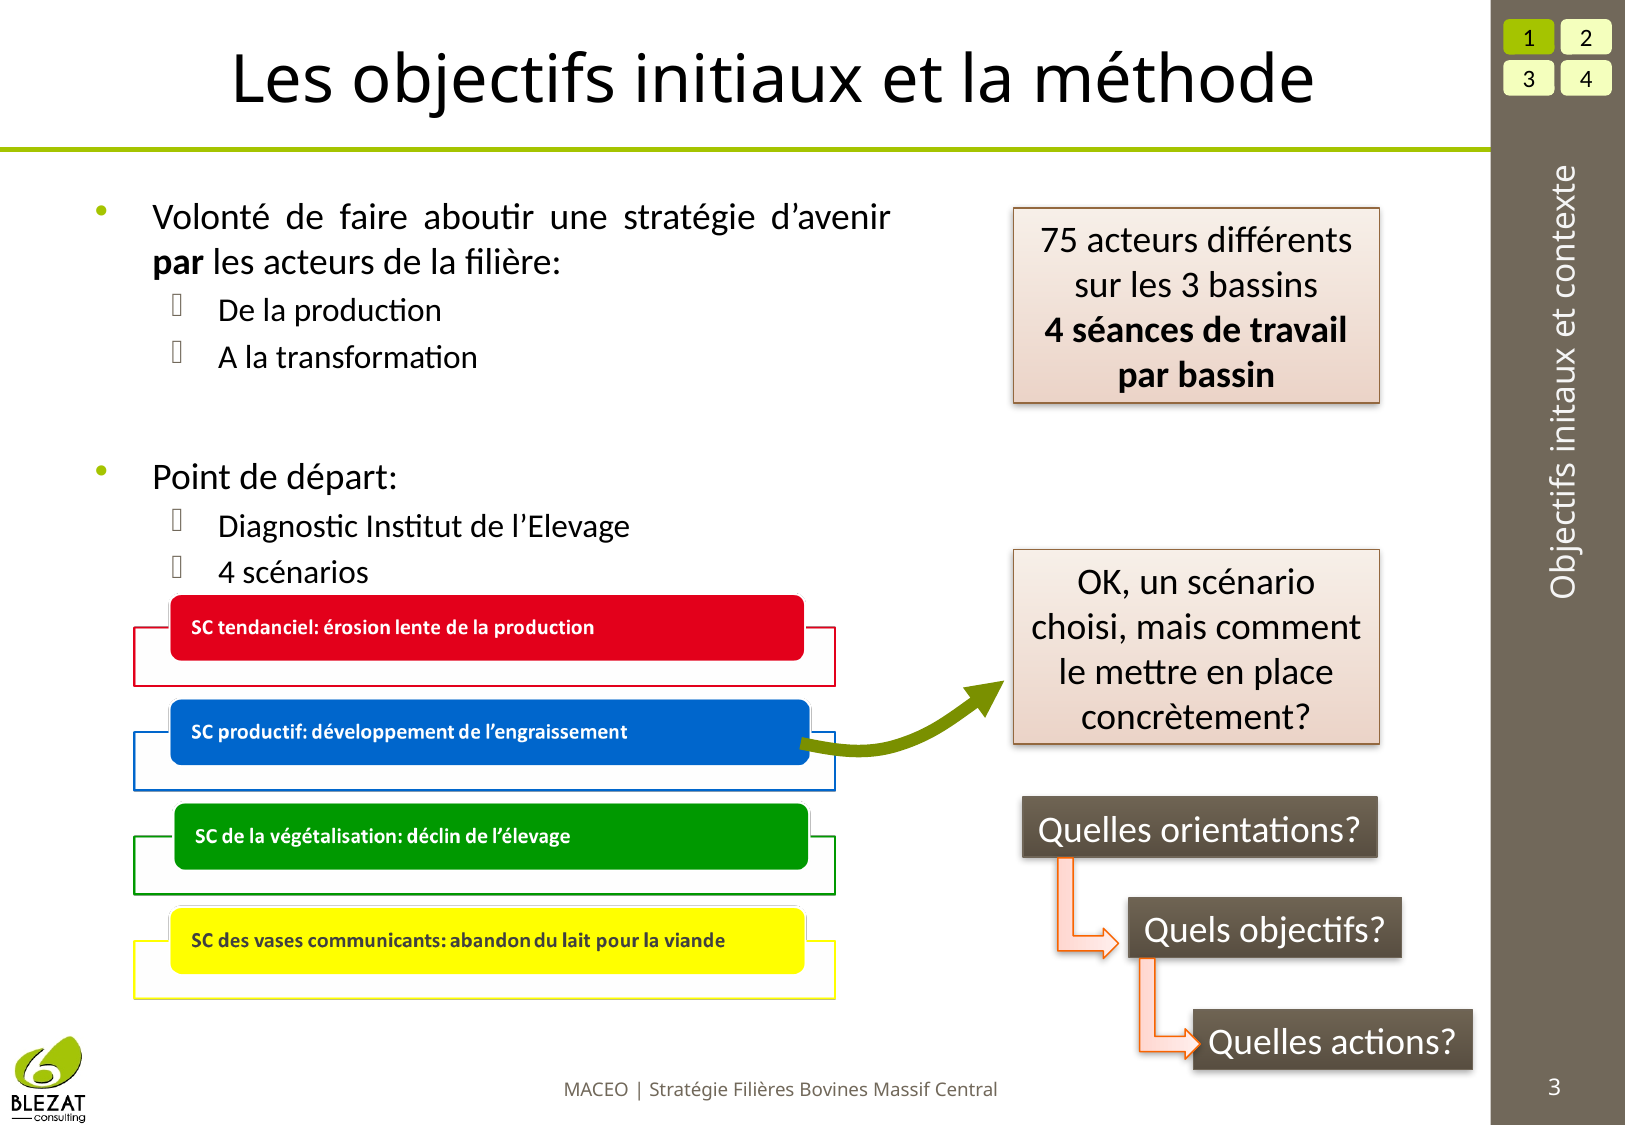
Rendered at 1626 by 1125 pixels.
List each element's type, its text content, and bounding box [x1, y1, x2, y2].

text_box Objectifs initaux et contexte [1533, 149, 1589, 1036]
text_box Quelles orientations? [1022, 796, 1378, 858]
text_box 4 [1558, 58, 1614, 98]
text_box [1138, 957, 1201, 1060]
text_box OK, un scénario choisi, mais comment le mettre en place concrètement? [1013, 549, 1380, 745]
text_box [841, 680, 1005, 754]
footer MACEO | Stratégie Filières Bovines Massif Central [83, 1051, 1478, 1111]
slide_number 3 [1490, 1051, 1619, 1111]
text_box 3 [1501, 58, 1557, 98]
picture [133, 591, 837, 1000]
text_box Quels objectifs? [1128, 897, 1402, 958]
picture [9, 1035, 90, 1125]
text_box [1057, 857, 1120, 960]
text_box 2 [1558, 16, 1614, 57]
list Volonté de faire aboutir une stratégie d’avenir par les acteurs de la filière: De la production A la transformation Point de départ: Diagnostic Institut de l’Elevage 4 scénarios [81, 184, 907, 1036]
text_box 75 acteurs différents sur les 3 bassins 4 séances de travail par bassin [1013, 207, 1380, 404]
text_box 1 [1501, 16, 1557, 57]
text_box Quelles actions? [1193, 1009, 1473, 1070]
title Les objectifs initiaux et la méthode [70, 2, 1478, 150]
